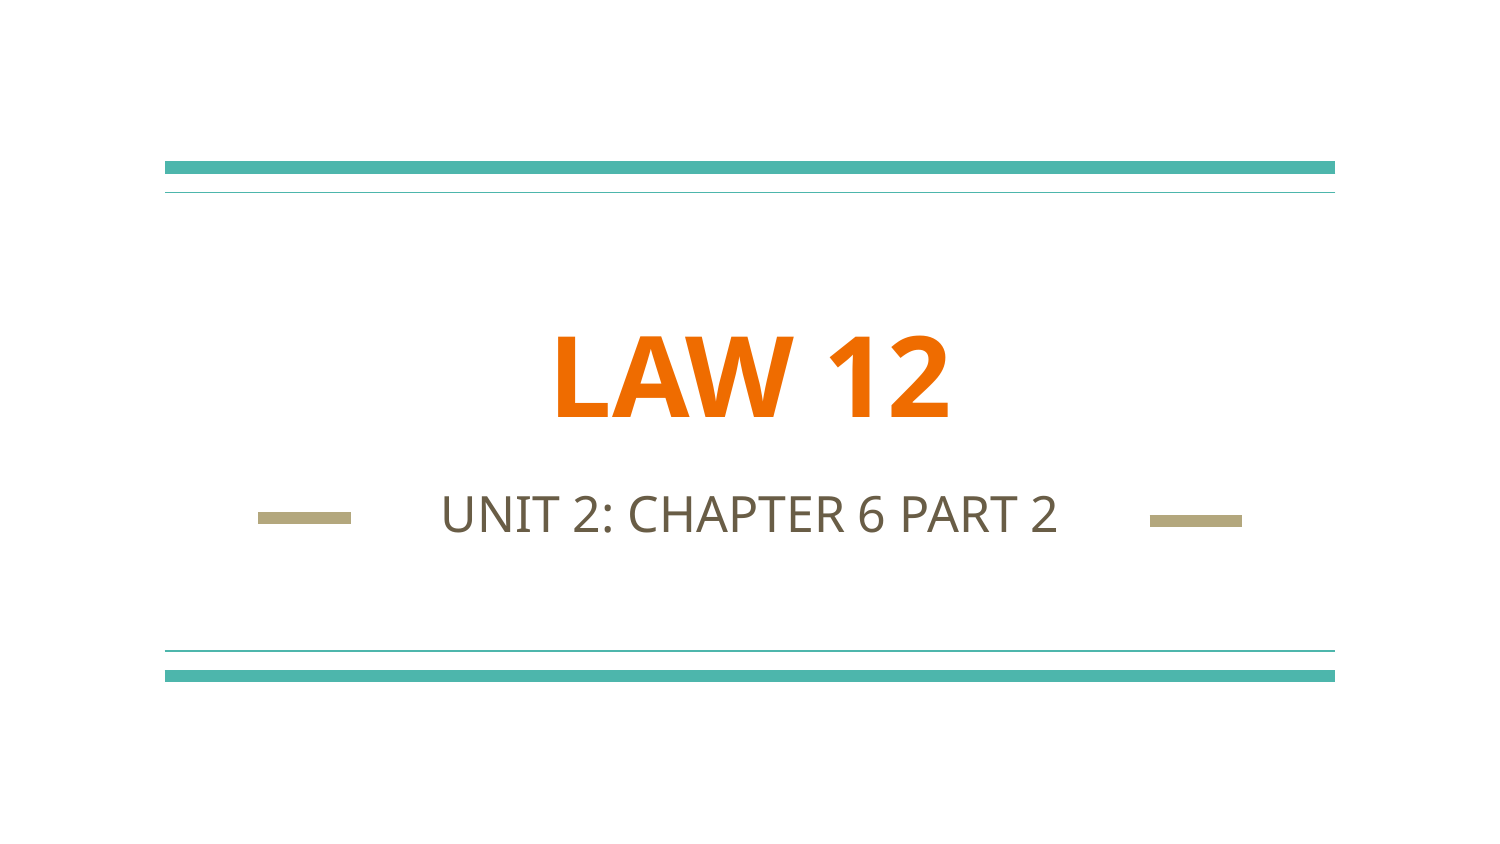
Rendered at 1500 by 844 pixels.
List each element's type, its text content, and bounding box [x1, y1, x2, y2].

title LAW 12 [164, 287, 1336, 456]
subtitle UNIT 2: CHAPTER 6 PART 2 [350, 467, 1150, 598]
